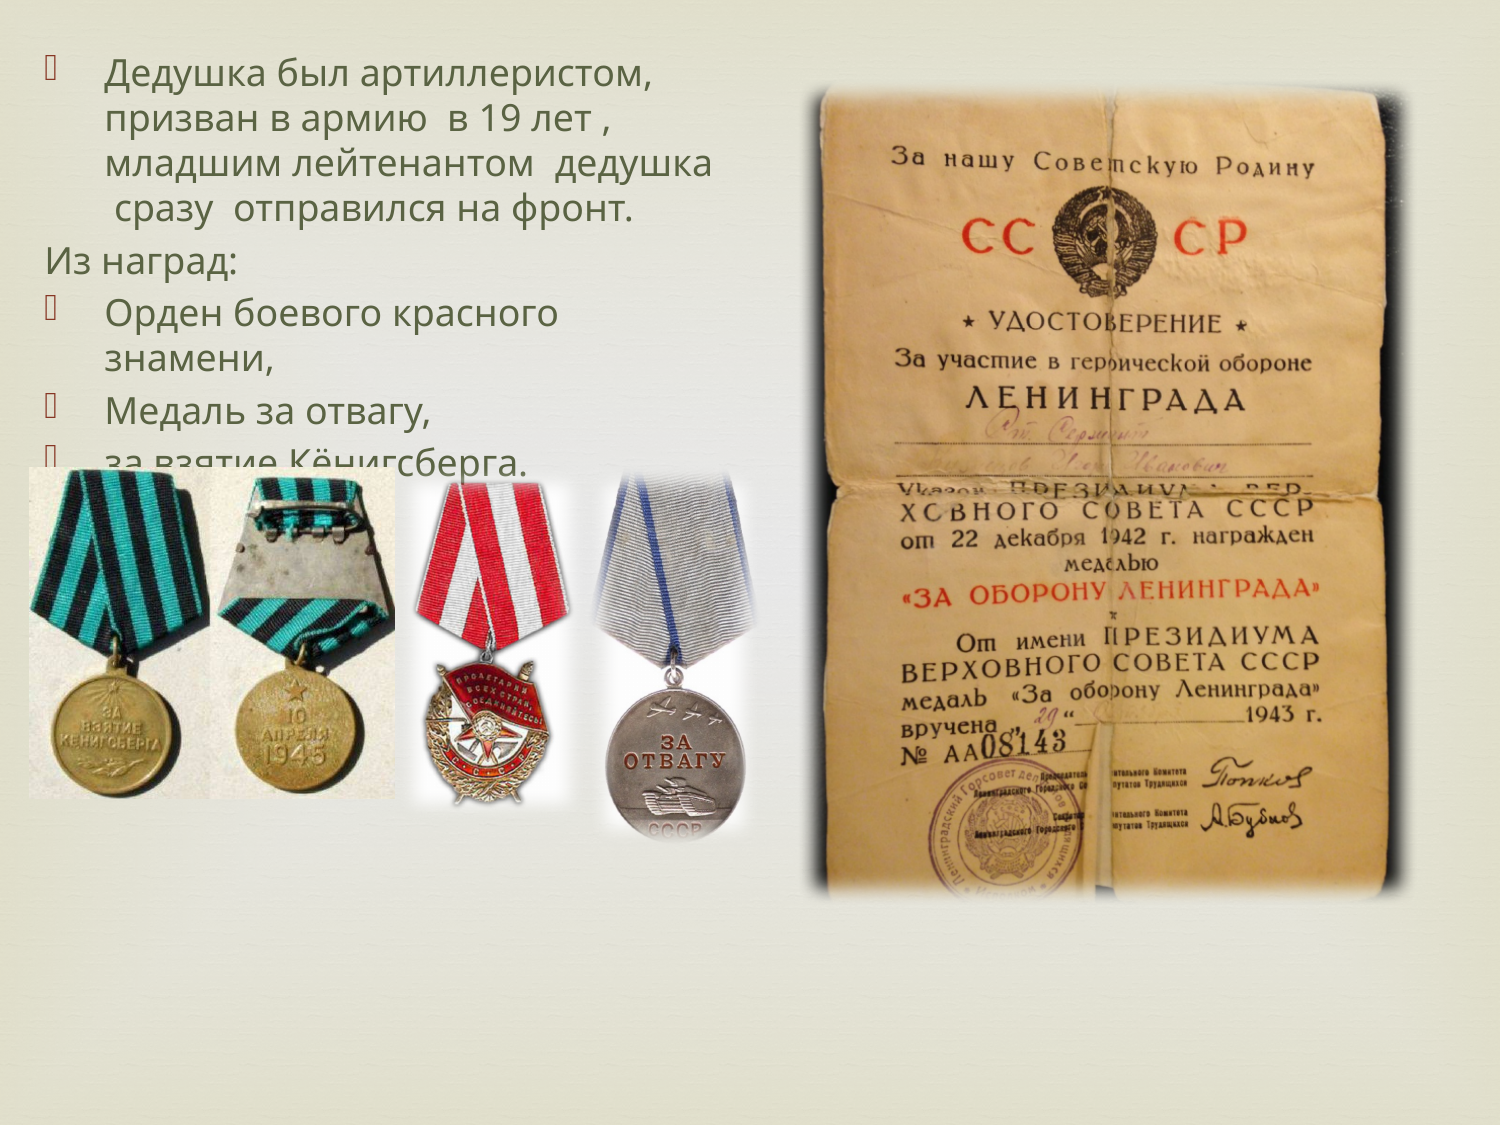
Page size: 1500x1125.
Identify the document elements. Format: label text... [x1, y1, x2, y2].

picture [28, 108, 1500, 877]
text_box Дедушка был артиллеристом, призван в армию в 19 лет , младшим лейтенантом дедушка сразу отправился на фронт. Из наград: Орден боевого красного знамени, Медаль за отвагу, за взятие Кёнигсберга. [29, 41, 730, 466]
